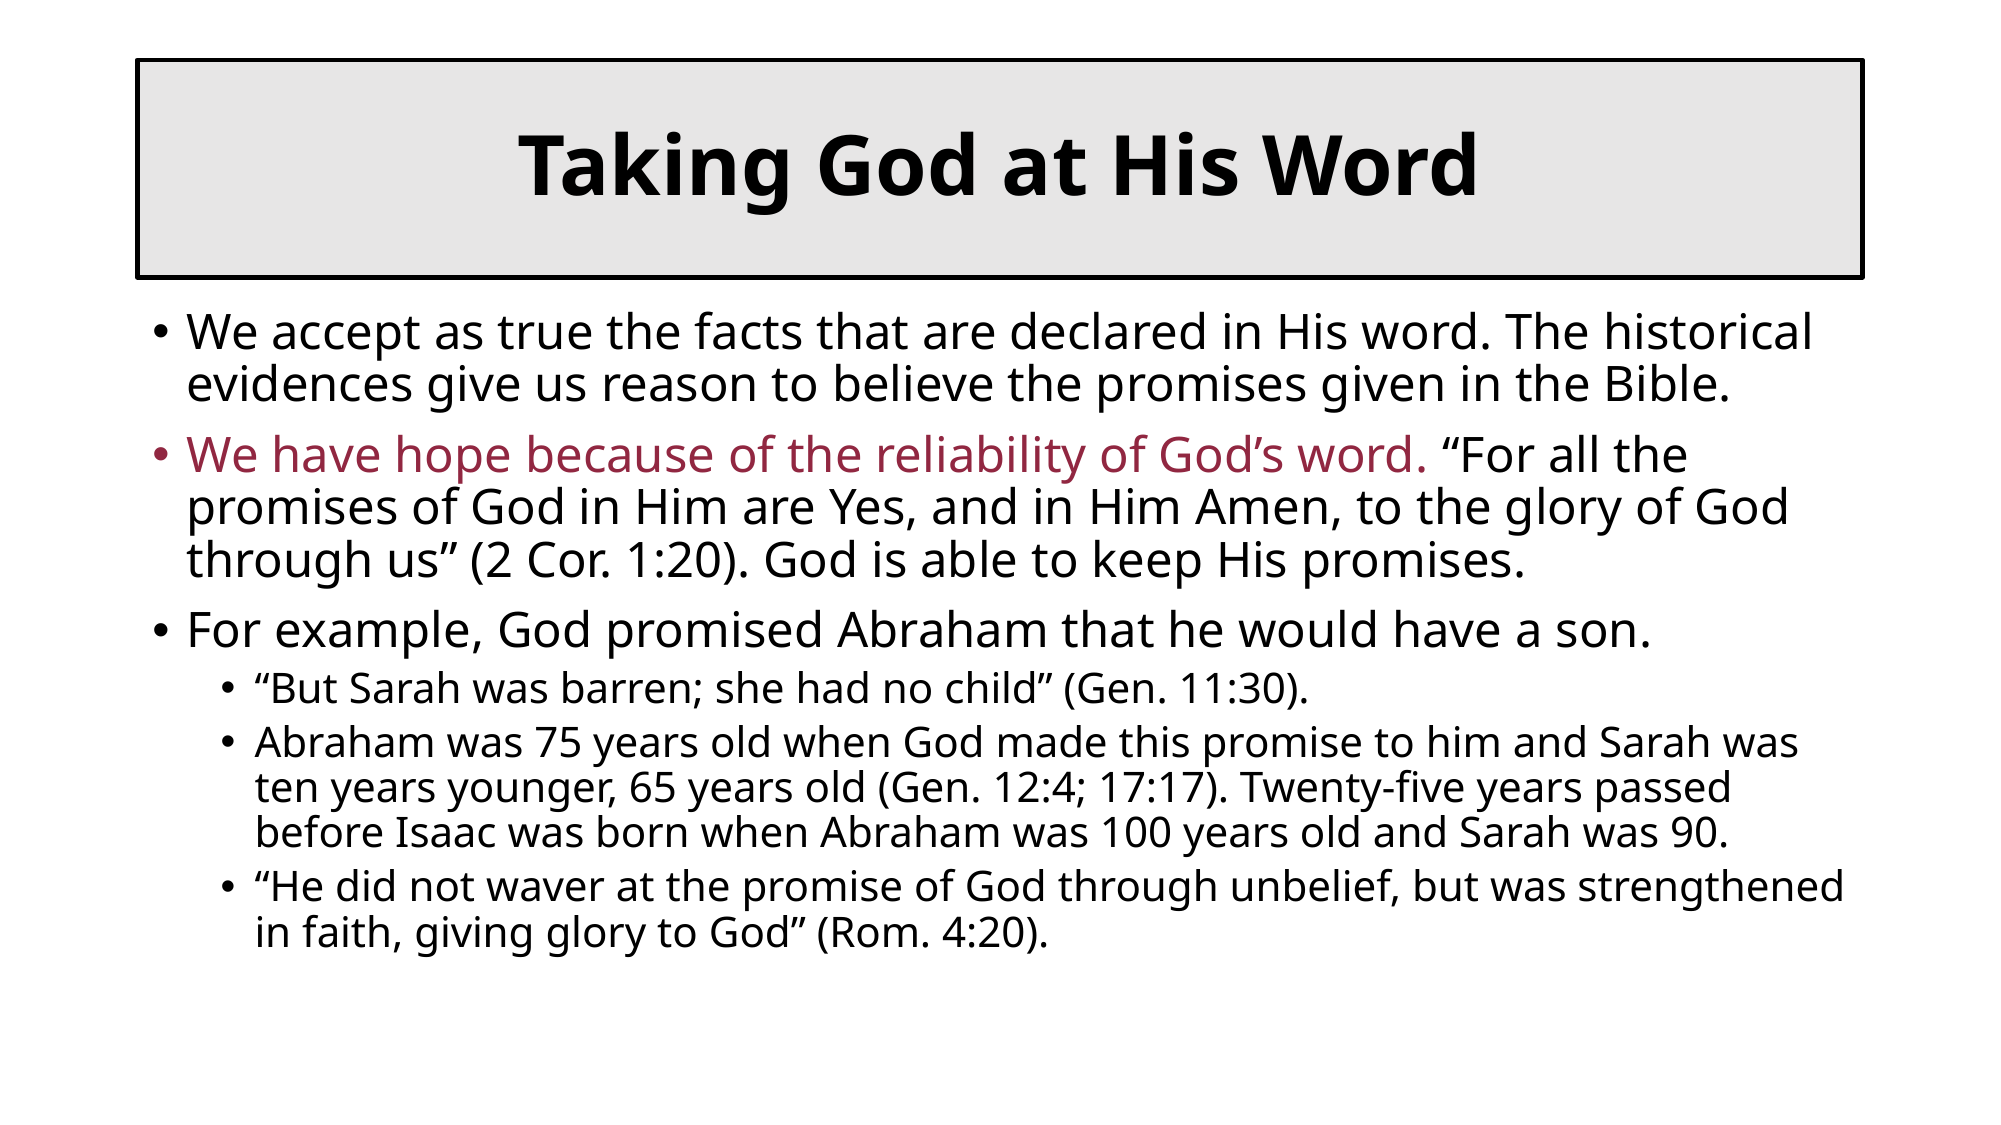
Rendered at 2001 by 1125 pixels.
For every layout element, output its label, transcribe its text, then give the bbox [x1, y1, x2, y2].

list We accept as true the facts that are declared in His word. The historical evidences give us reason to believe the promises given in the Bible. We have hope because of the reliability of God’s word. “For all the promises of God in Him are Yes, and in Him Amen, to the glory of God through us” (2 Cor. 1:20). God is able to keep His promises. For example, God promised Abraham that he would have a son. “But Sarah was barren; she had no child” (Gen. 11:30). Abraham was 75 years old when God made this promise to him and Sarah was ten years younger, 65 years old (Gen. 12:4; 17:17). Twenty-five years passed before Isaac was born when Abraham was 100 years old and Sarah was 90. “He did not waver at the promise of God through unbelief, but was strengthened in faith, giving glory to God” (Rom. 4:20). [137, 299, 1863, 1014]
title Taking God at His Word [135, 58, 1865, 280]
